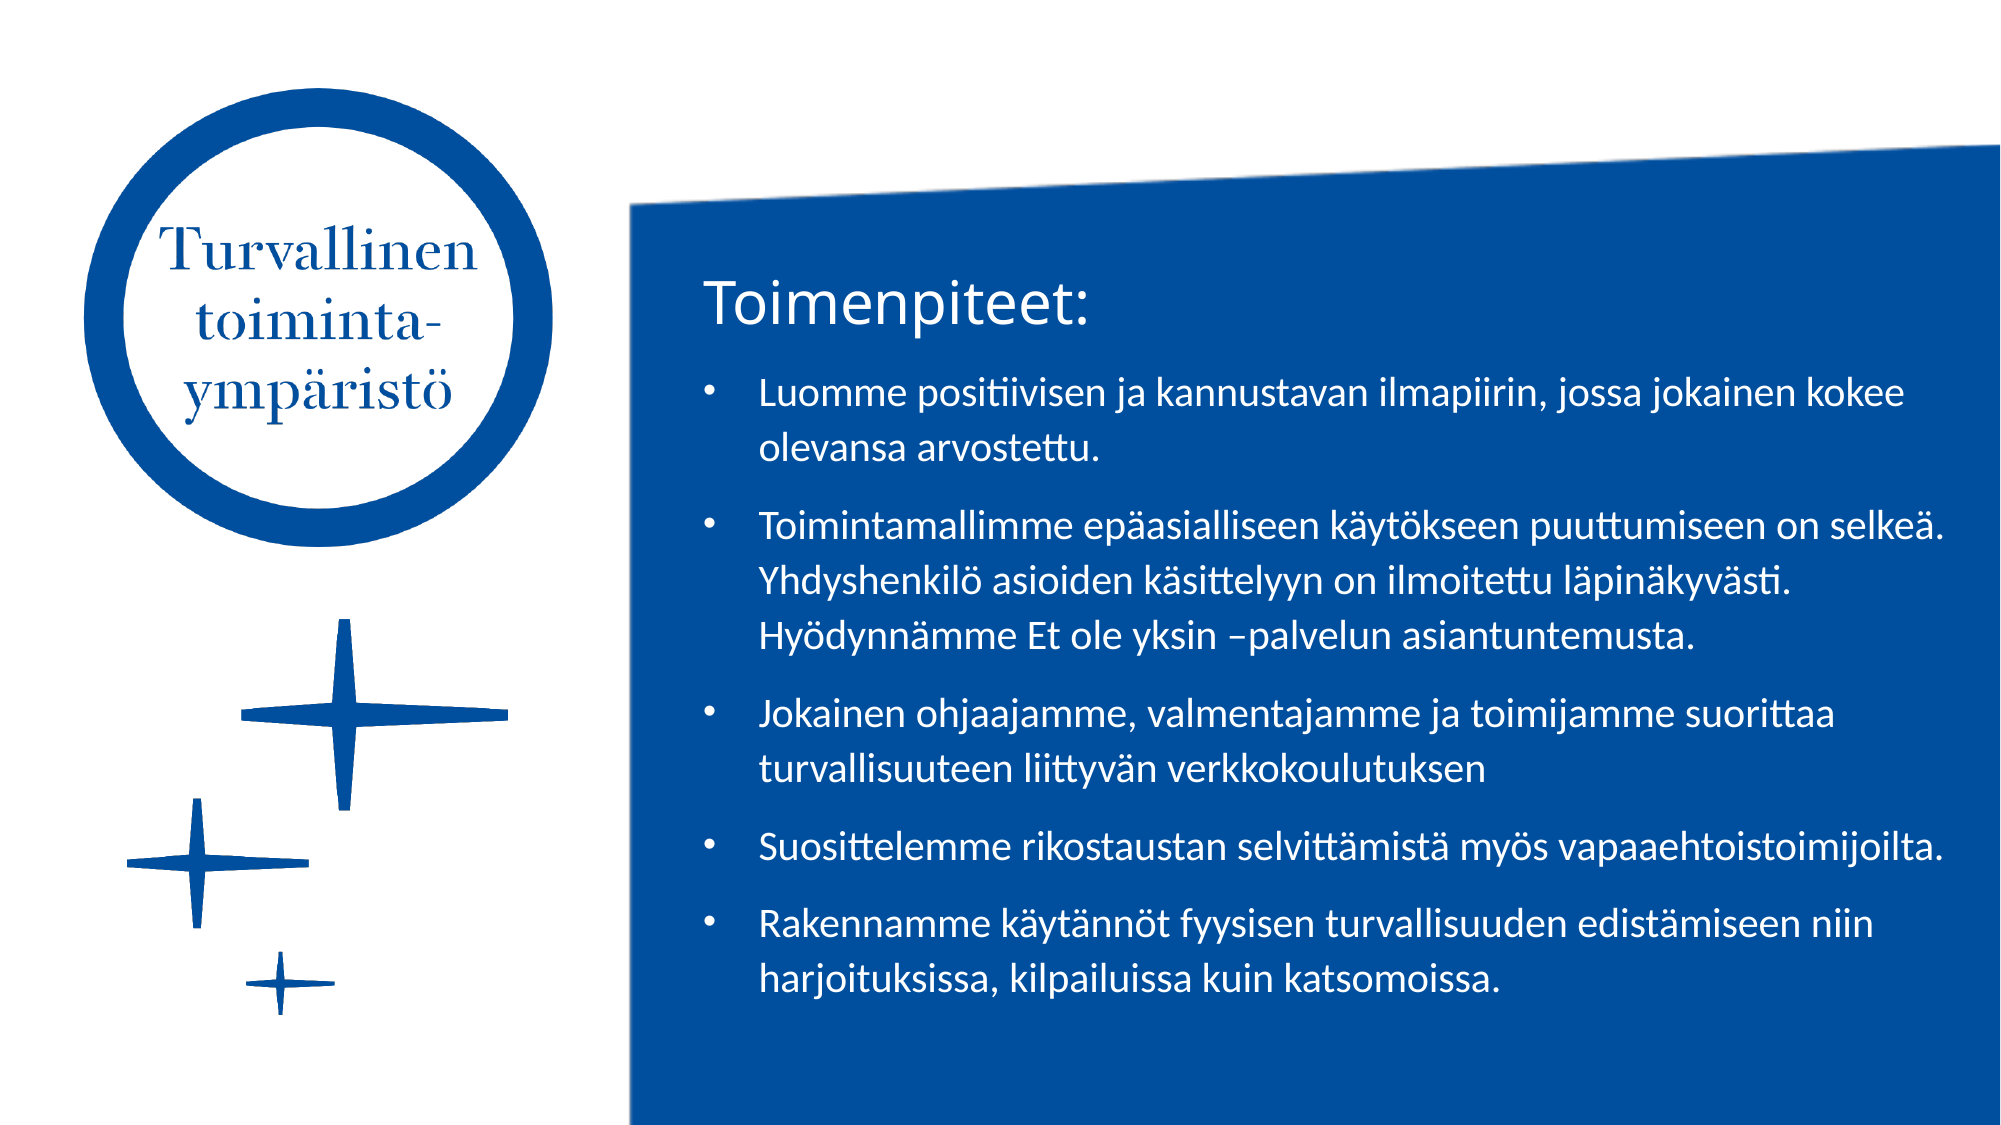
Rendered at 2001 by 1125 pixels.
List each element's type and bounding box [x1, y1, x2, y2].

picture [83, 88, 553, 547]
picture [627, 143, 2001, 1125]
picture [127, 619, 508, 1015]
